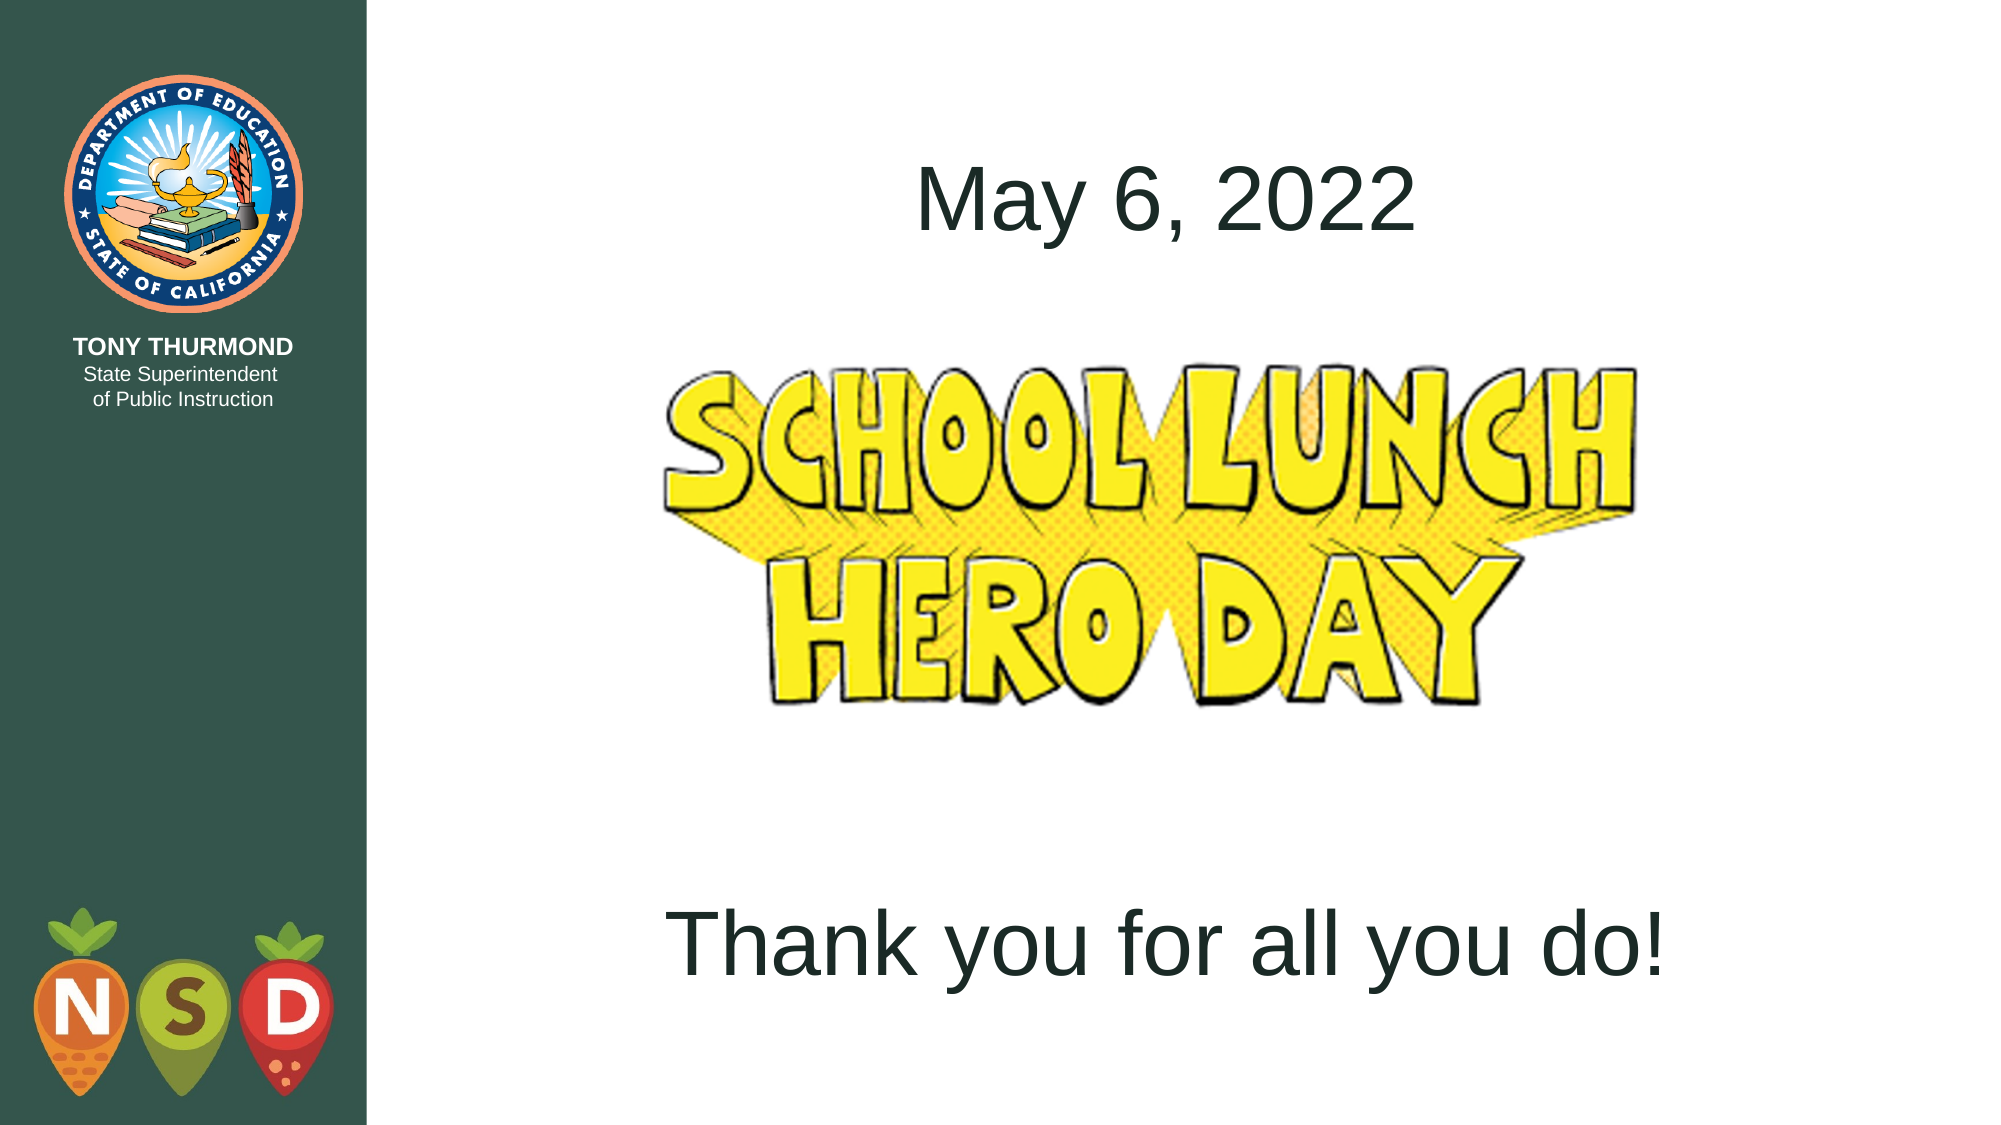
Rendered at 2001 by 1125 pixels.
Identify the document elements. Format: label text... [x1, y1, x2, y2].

picture [64, 74, 303, 313]
picture [13, 892, 354, 1108]
list Thank you for all you do! [445, 876, 1888, 1052]
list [623, 333, 1710, 733]
title May 6, 2022 [416, 99, 1917, 288]
